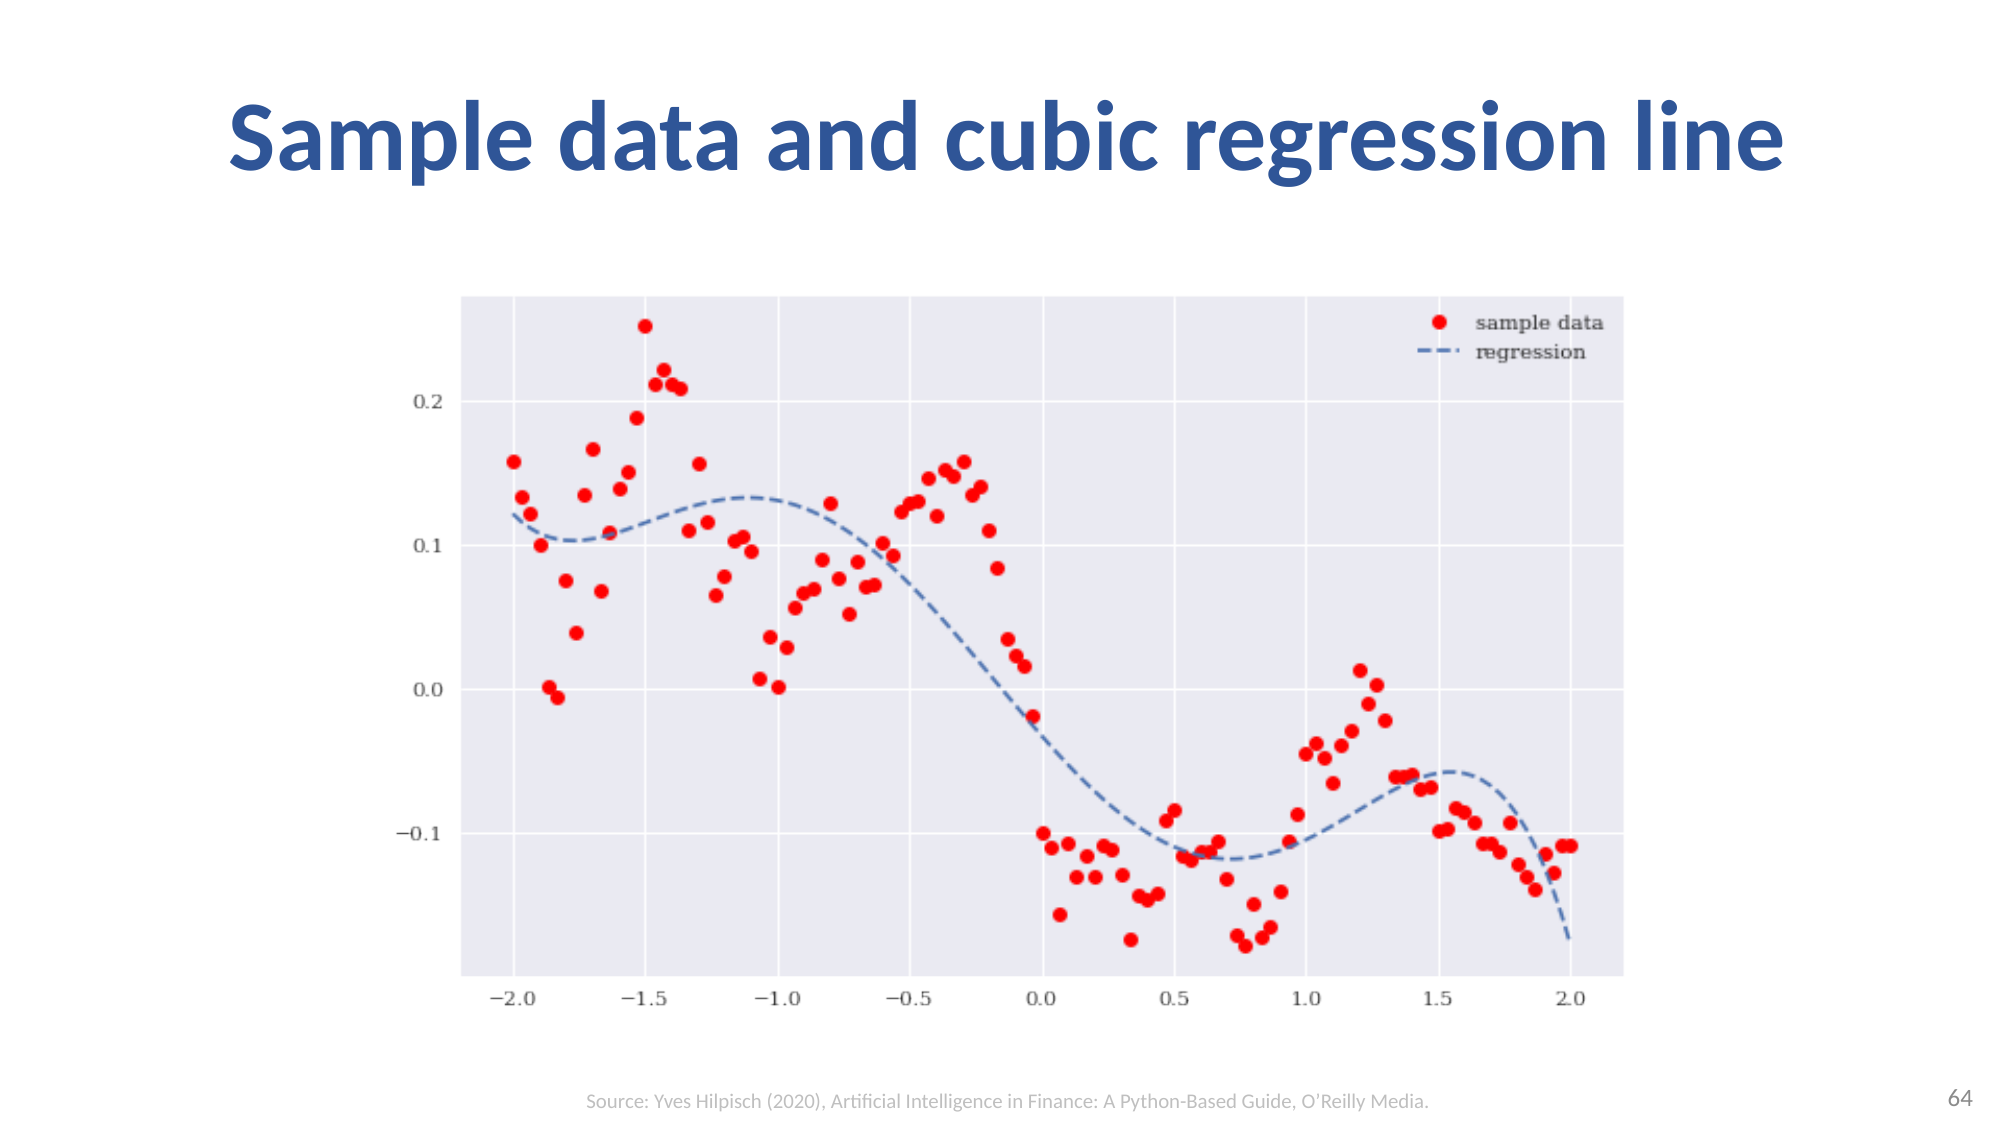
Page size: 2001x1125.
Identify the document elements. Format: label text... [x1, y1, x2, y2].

slide_number 64 [1830, 1076, 1989, 1116]
text_box Source: Yves Hilpisch (2020), Artificial Intelligence in Finance: A Python-Based Guide, O’Reilly Media. [316, 1079, 1700, 1120]
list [380, 282, 1637, 1025]
title Sample data and cubic regression line [87, 22, 1929, 238]
